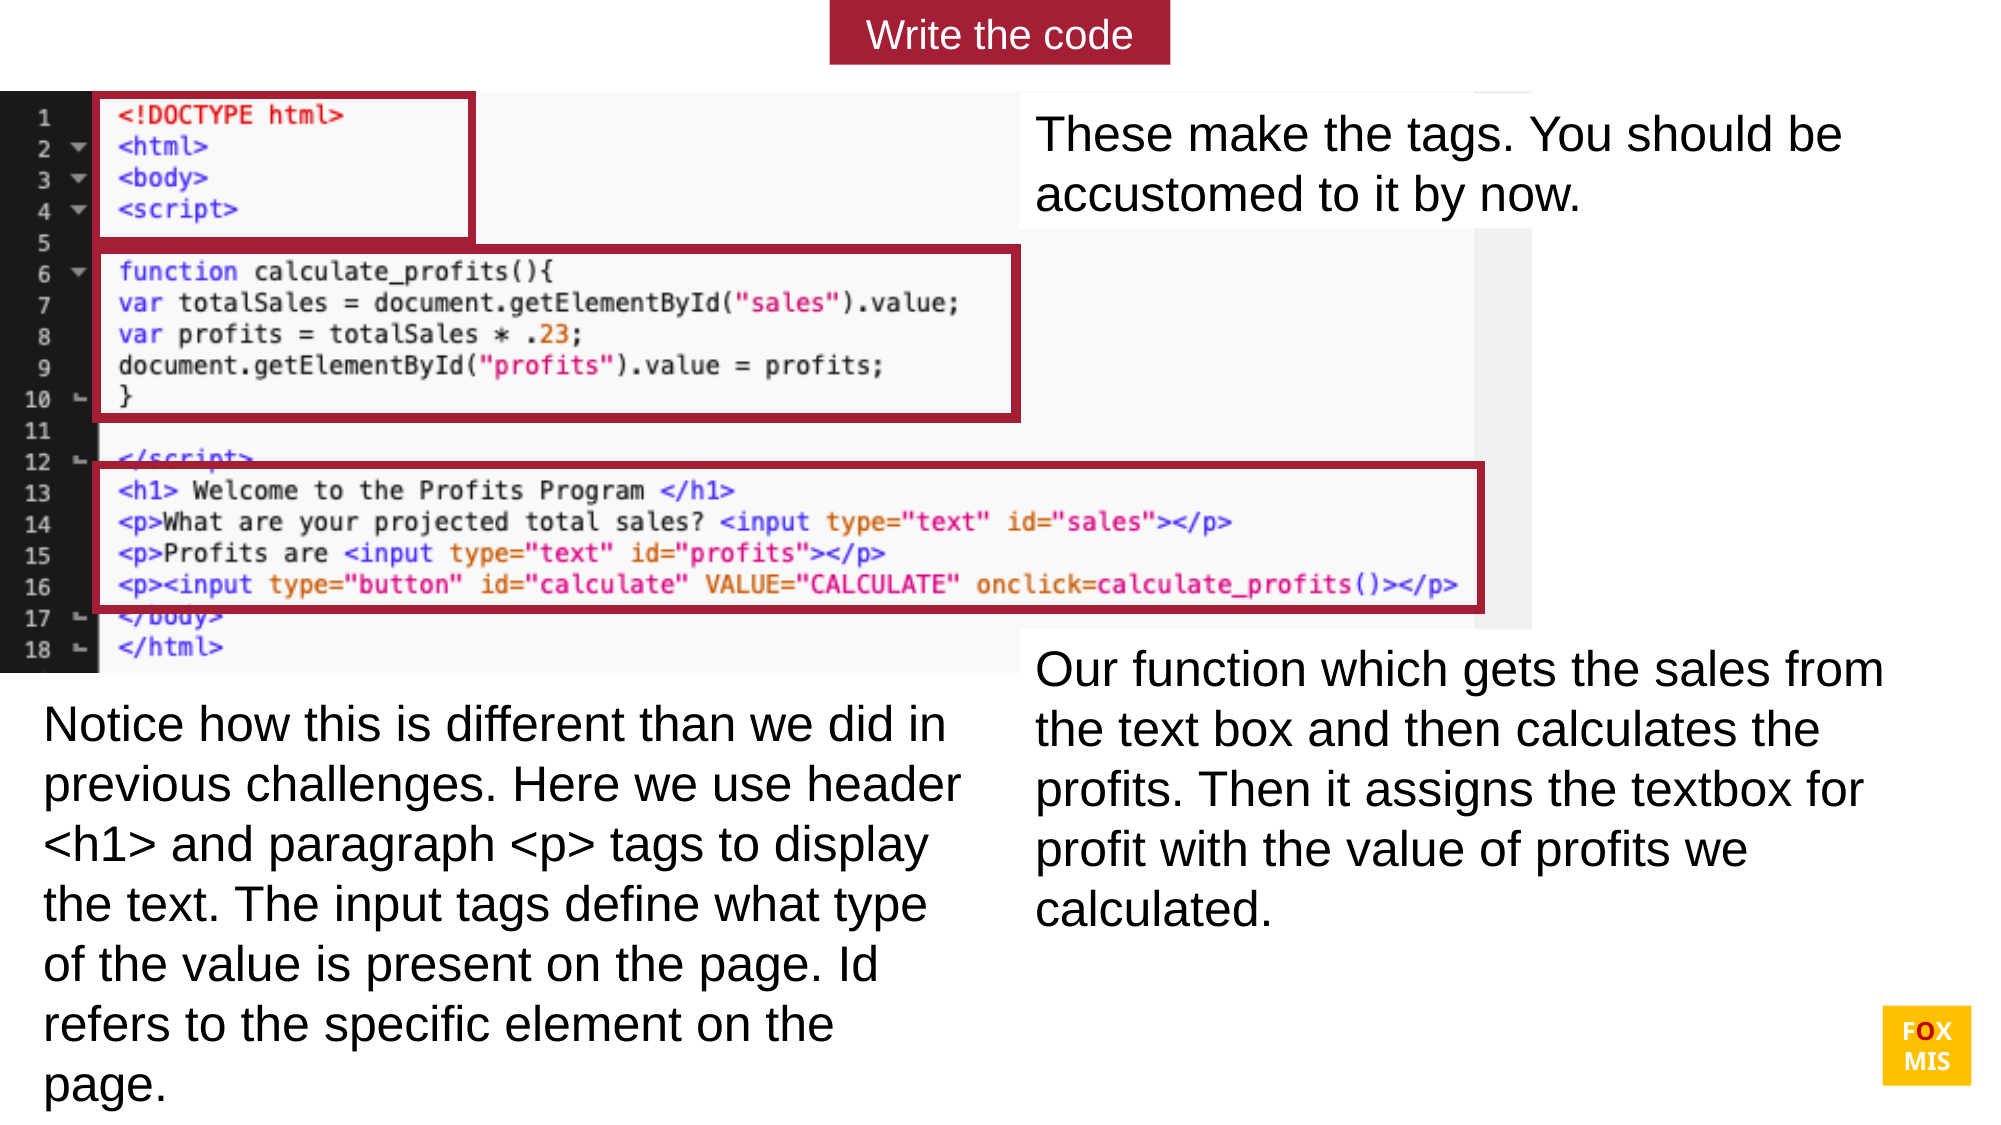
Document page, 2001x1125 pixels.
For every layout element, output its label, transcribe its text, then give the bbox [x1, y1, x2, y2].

text_box Notice how this is different than we did in previous challenges. Here we use header <h1> and paragraph <p> tags to display the text. The input tags define what type of the value is present on the page. Id refers to the specific element on the page. [28, 684, 980, 1119]
text_box FOX MIS [1881, 1004, 1973, 1088]
text_box These make the tags. You should be accustomed to it by now. [1533, 93, 1972, 229]
text_box Our function which gets the sales from the text box and then calculates the profits. Then it assigns the textbox for profit with the value of profits we calculated. [1020, 629, 1972, 945]
text_box Write the code [829, 0, 1171, 65]
picture [0, 91, 1532, 673]
